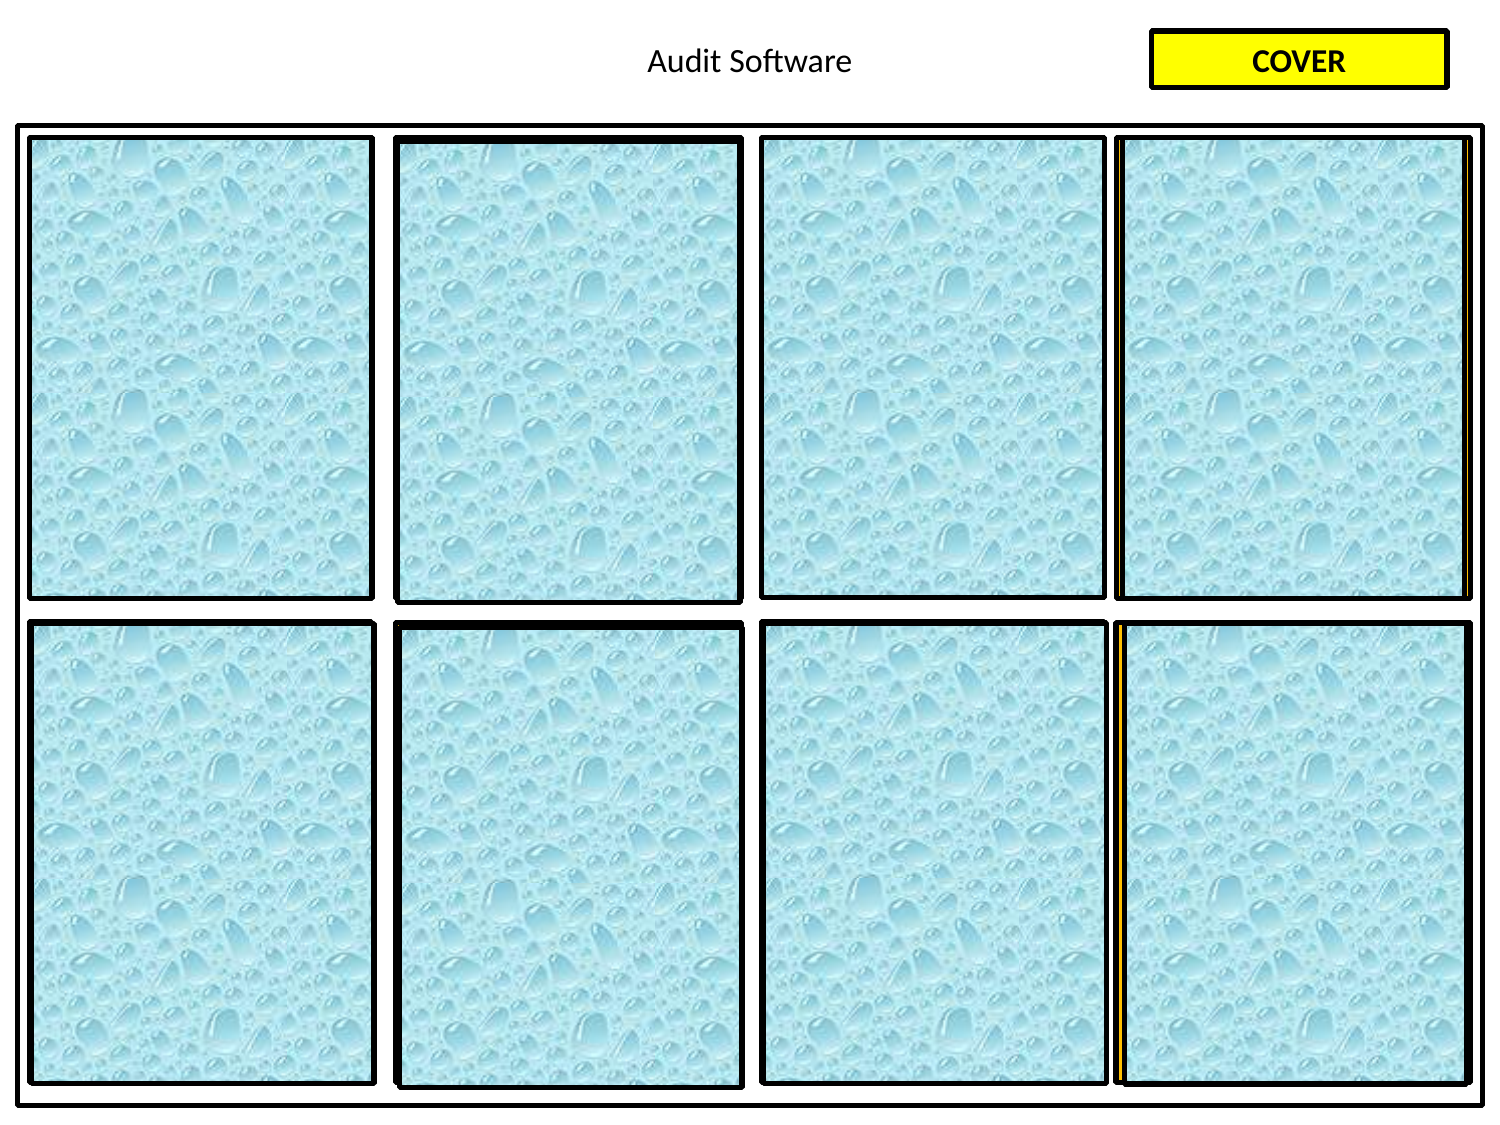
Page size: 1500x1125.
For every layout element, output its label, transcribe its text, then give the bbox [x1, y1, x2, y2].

text_box [395, 139, 742, 604]
text_box [1122, 621, 1469, 1086]
text_box [760, 135, 1106, 600]
text_box [1120, 136, 1467, 600]
text_box [397, 625, 744, 1090]
title Audit Software [75, 30, 1150, 88]
text_box [27, 135, 374, 600]
text_box For unauthorised modification of software for example [394, 135, 744, 600]
text_box [29, 621, 376, 1086]
text_box [759, 620, 1105, 1085]
text_box [762, 621, 1108, 1086]
text_box All access to data files / read / write options [393, 620, 744, 1085]
text_box [1114, 620, 1472, 1085]
text_box COVER [1150, 29, 1449, 90]
text_box Records it at which stations [1114, 135, 1473, 600]
